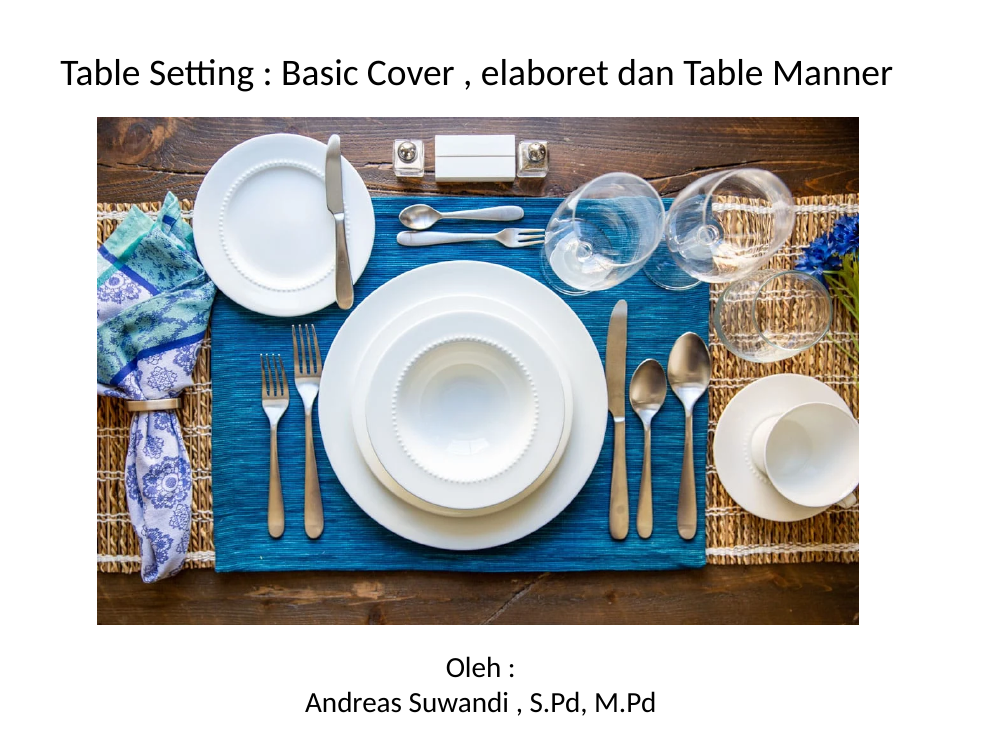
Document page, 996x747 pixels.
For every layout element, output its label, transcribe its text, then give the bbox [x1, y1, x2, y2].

picture [97, 117, 859, 625]
title Table Setting : Basic Cover , elaboret dan Table Manner [60, 48, 971, 94]
subtitle Oleh : Andreas Suwandi , S.Pd, M.Pd [109, 648, 859, 720]
